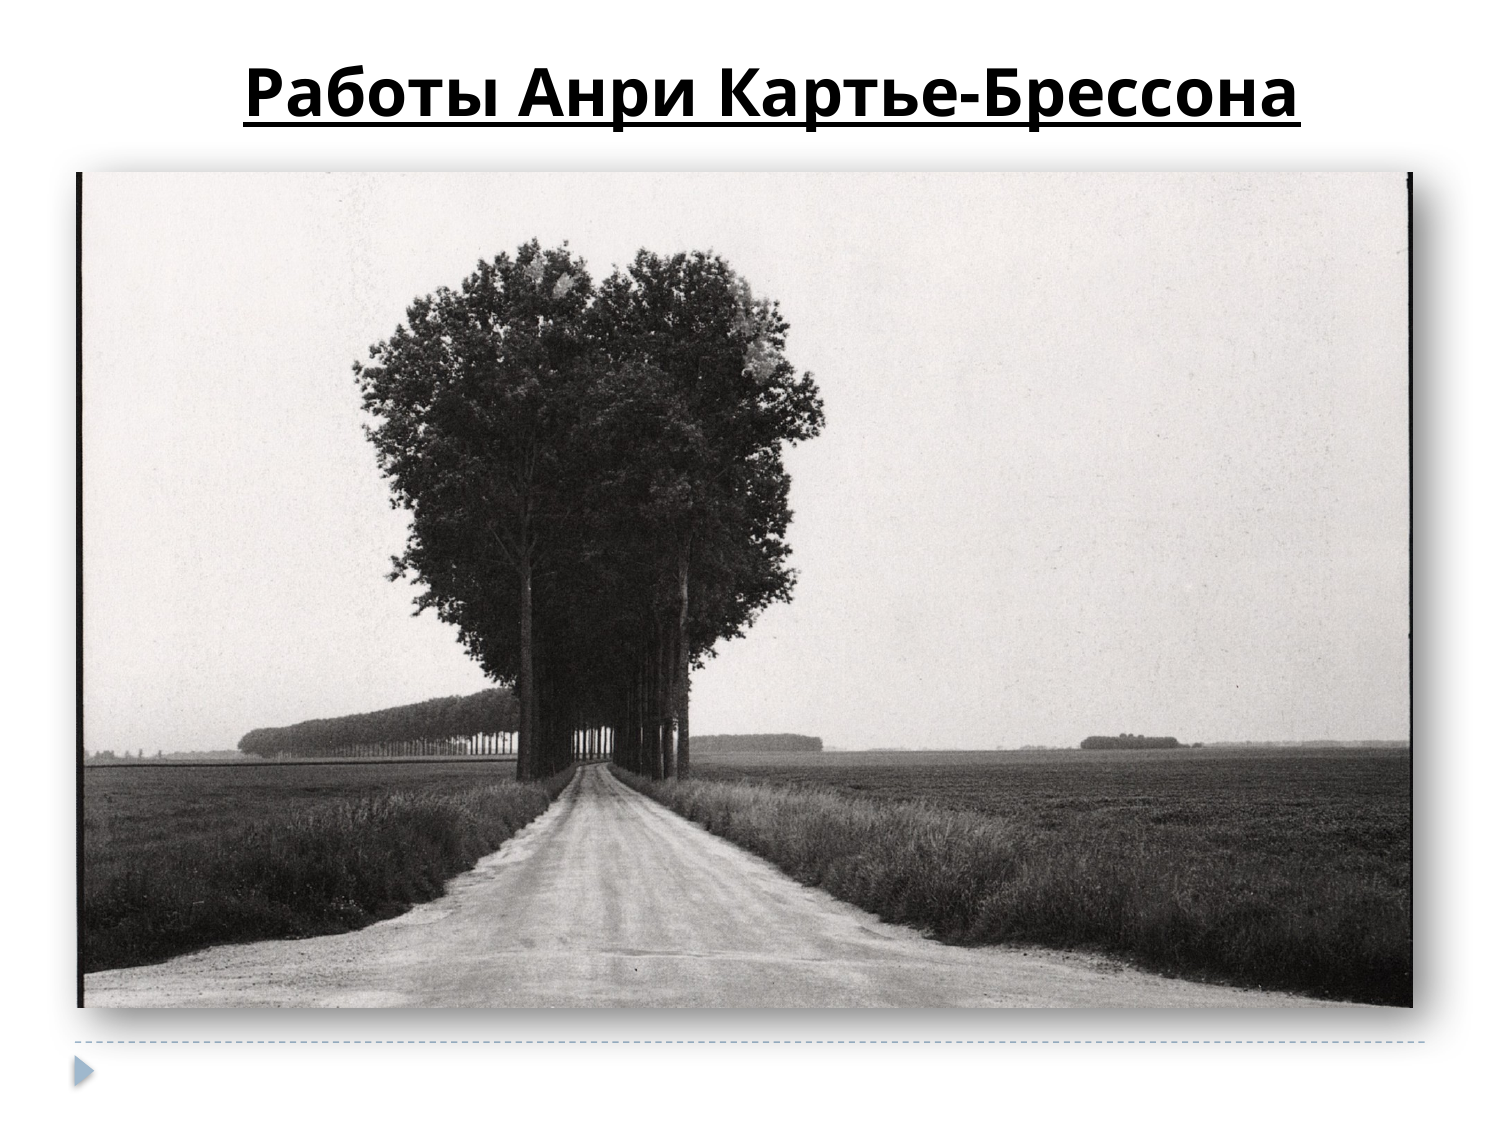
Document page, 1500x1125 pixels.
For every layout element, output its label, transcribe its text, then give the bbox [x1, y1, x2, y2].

picture [76, 172, 1413, 1008]
text_box Работы Анри Картье-Брессона [228, 42, 1316, 138]
